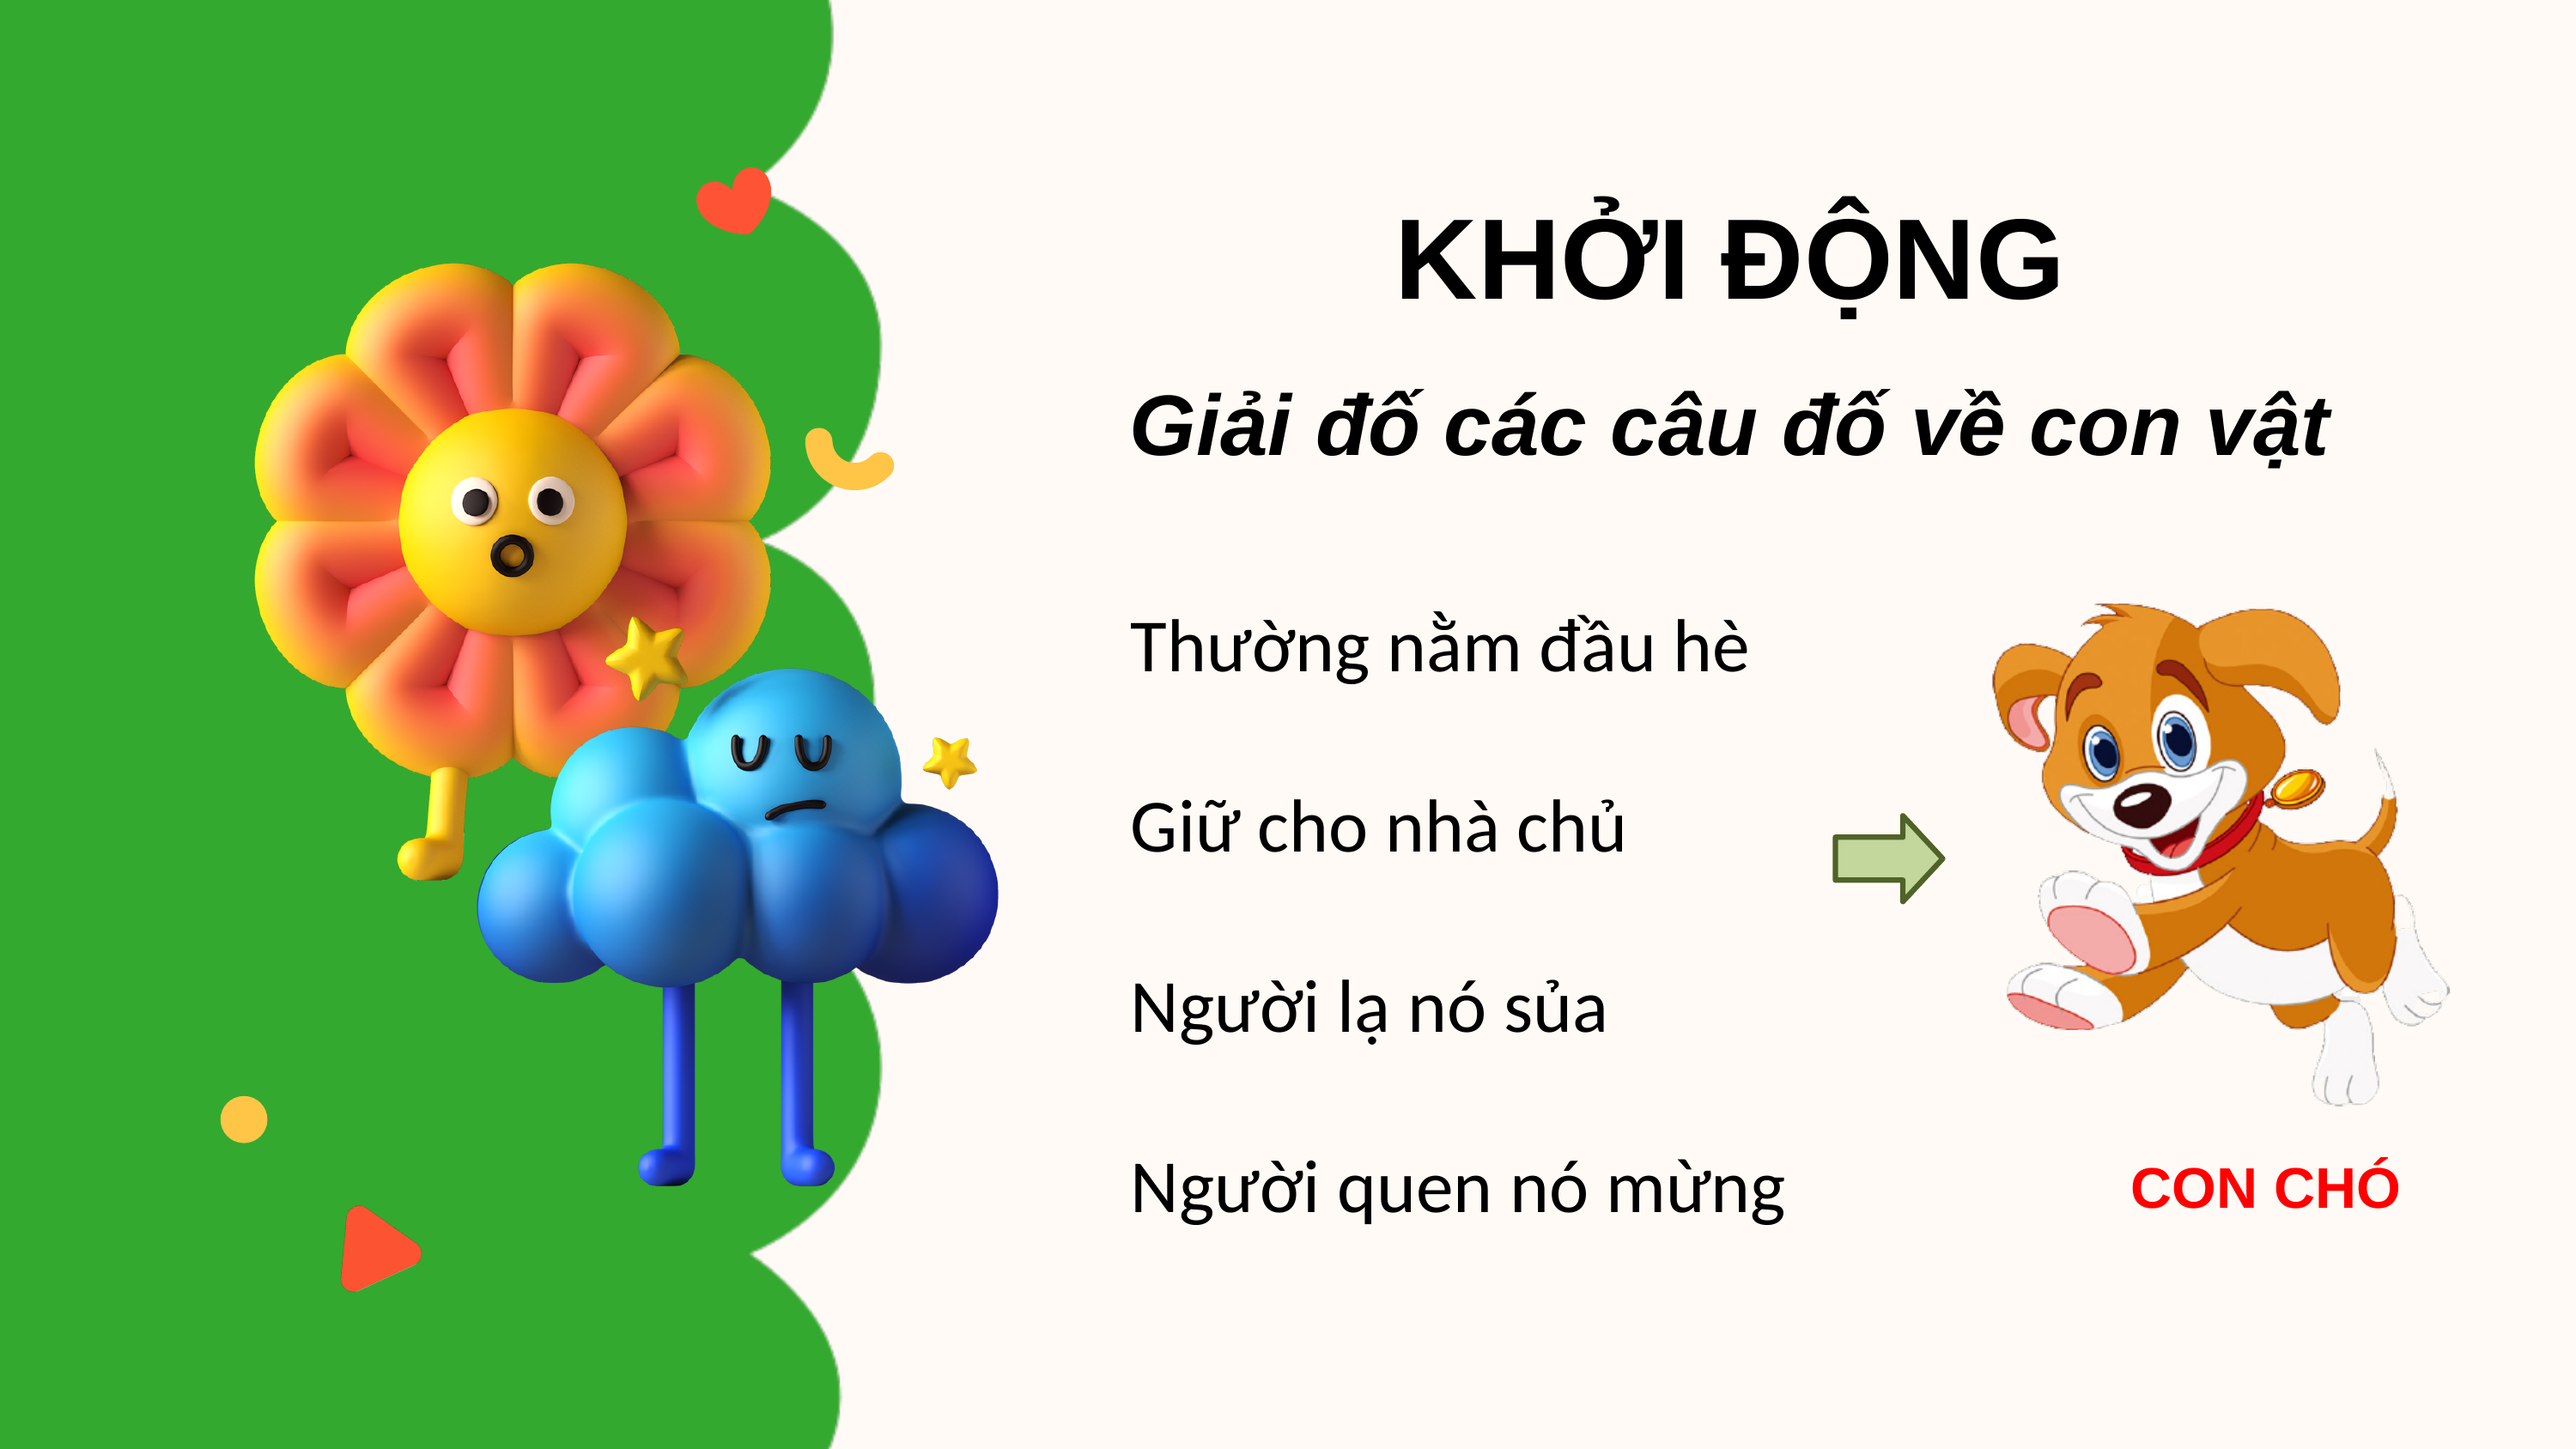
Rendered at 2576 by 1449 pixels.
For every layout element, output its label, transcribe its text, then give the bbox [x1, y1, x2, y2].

picture [0, 0, 1413, 1449]
text_box CON CHÓ [2073, 1144, 2459, 1227]
text_box Thường nằm đầu hè Giữ cho nhà chủ Người lạ nó sủa Người quen nó mừng [1416, 500, 1912, 1234]
picture [1988, 591, 2462, 1127]
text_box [799, 439, 893, 489]
text_box [1833, 814, 1945, 904]
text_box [220, 1095, 268, 1143]
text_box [699, 173, 776, 237]
text_box Giải đố các câu đố về con vật [1416, 362, 2385, 479]
text_box KHỞI ĐỘNG [1373, 159, 2087, 323]
